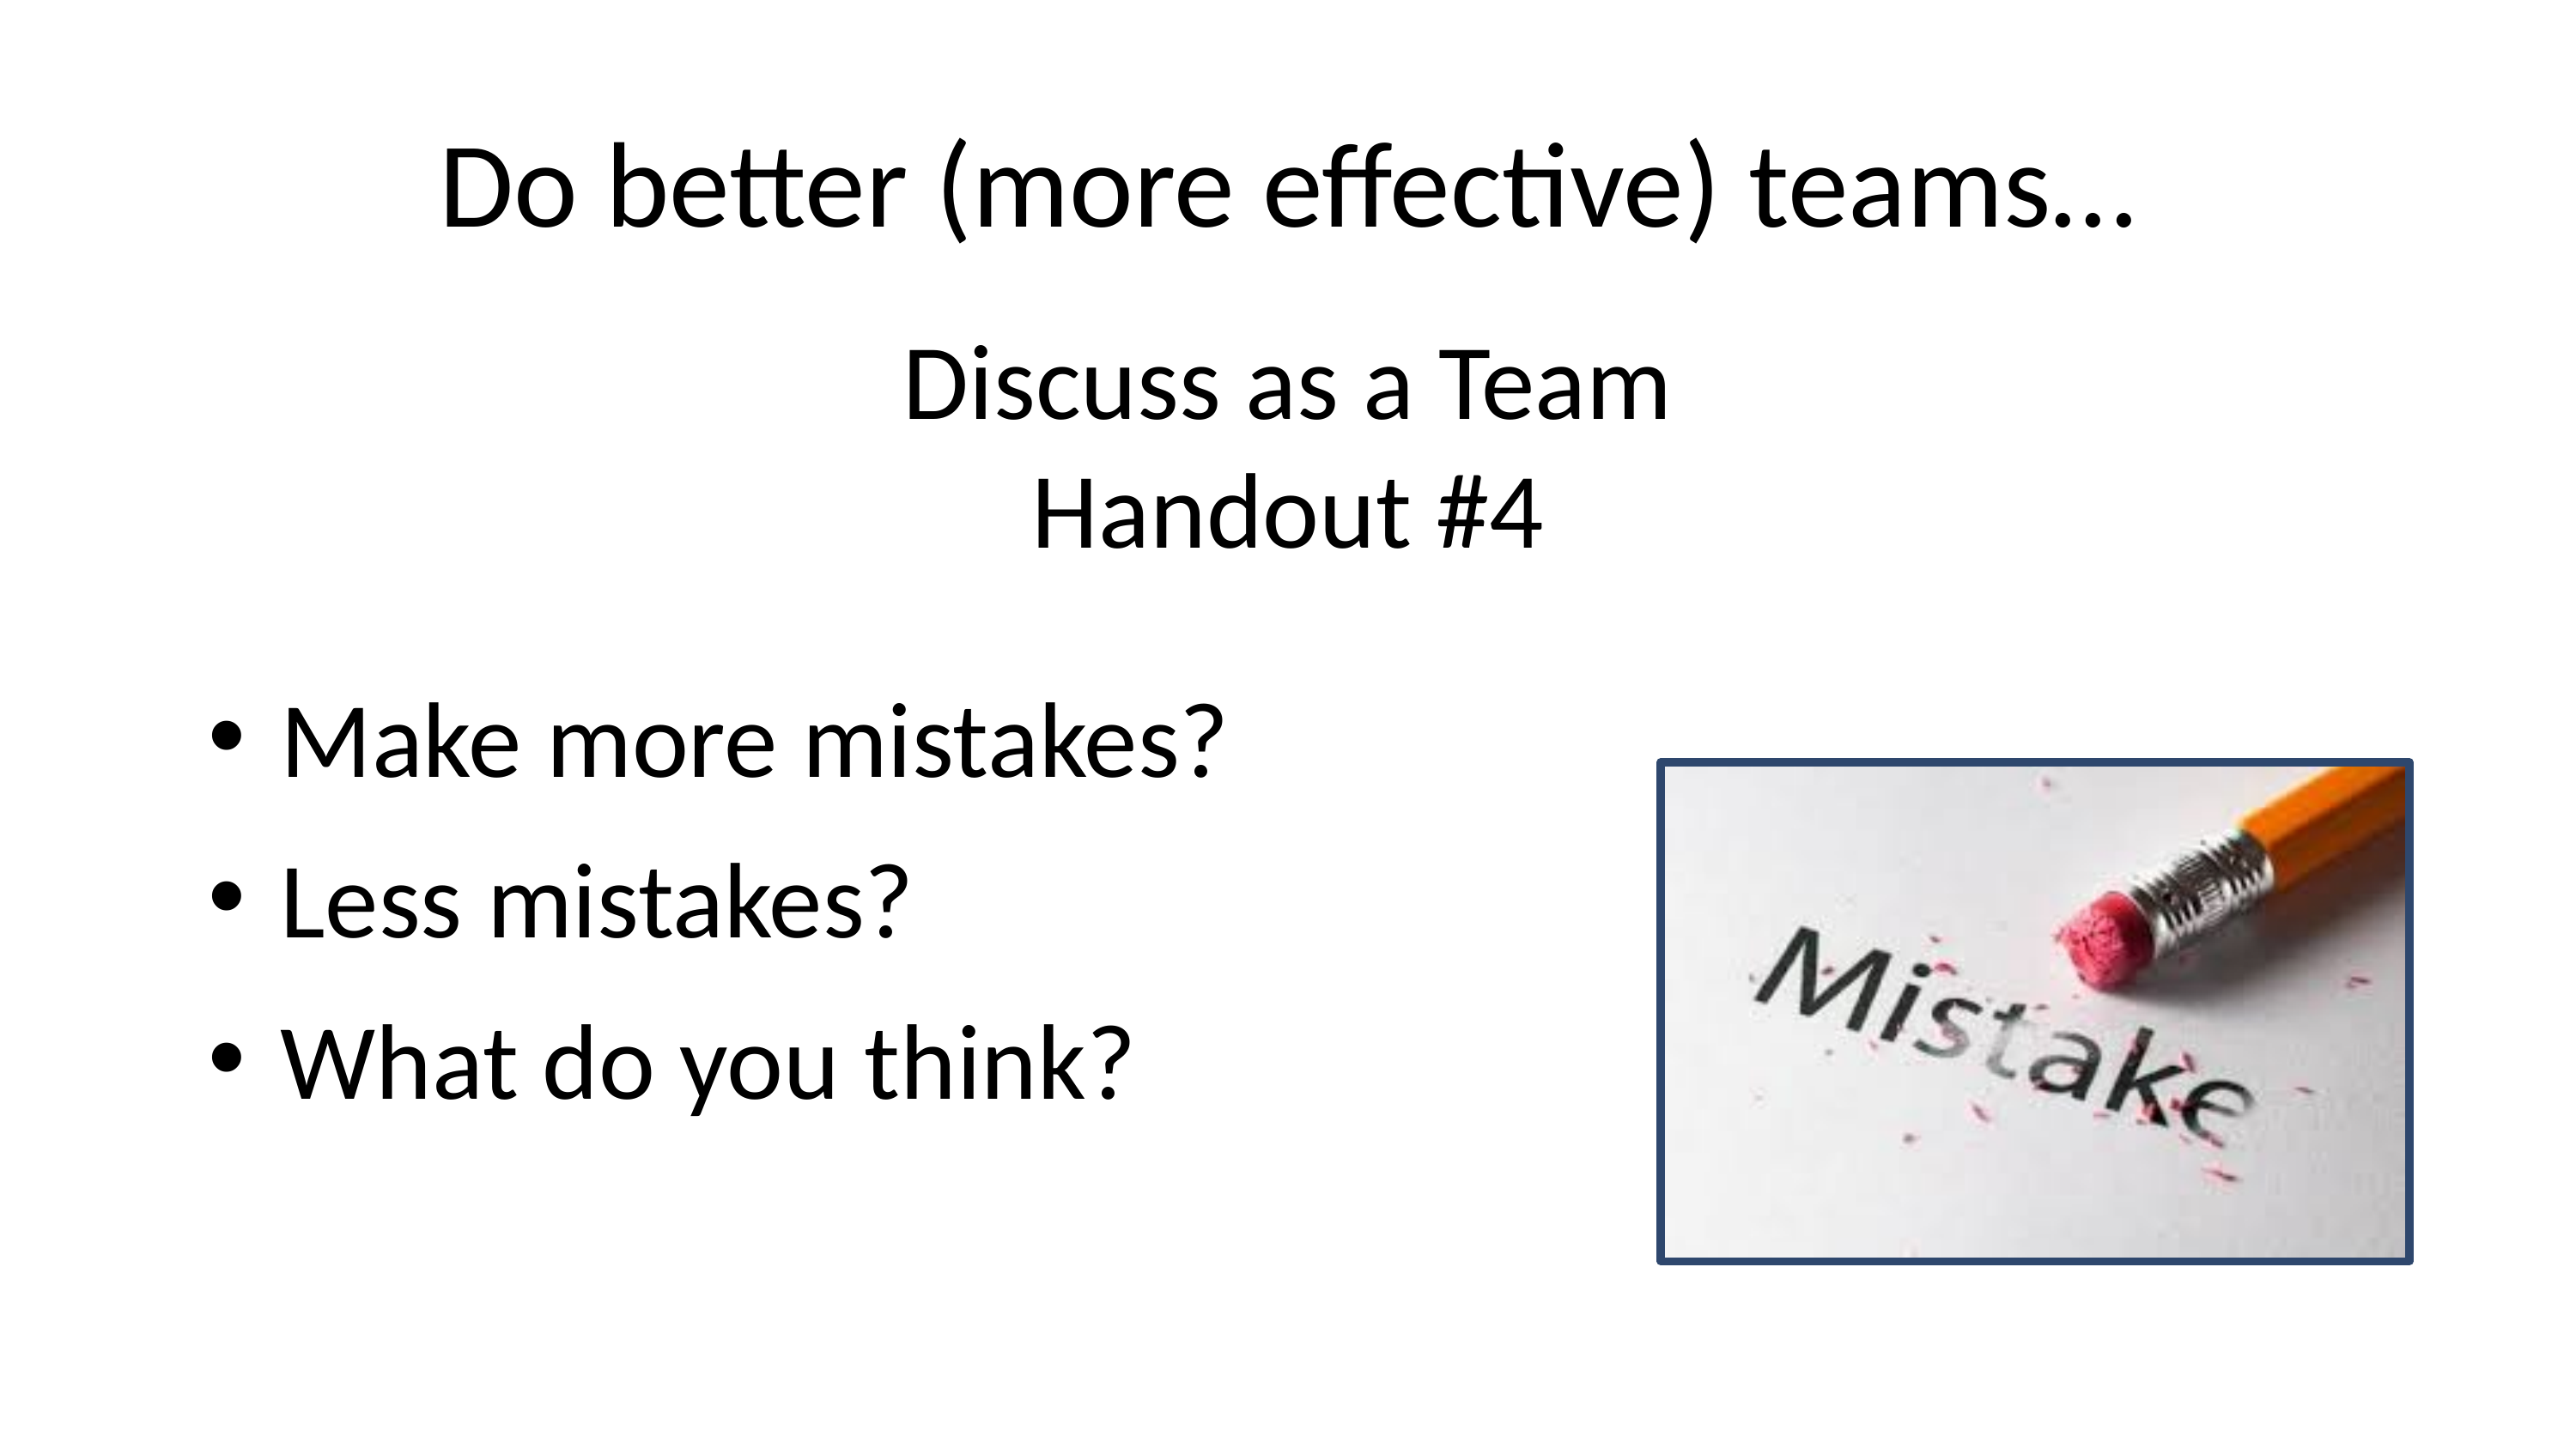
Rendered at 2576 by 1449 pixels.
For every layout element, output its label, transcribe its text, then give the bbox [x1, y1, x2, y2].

list Make more mistakes? Less mistakes? What do you think? [195, 663, 1473, 1361]
picture [1664, 766, 2406, 1258]
list Discuss as a Team Handout #4 [170, 305, 2406, 629]
title Do better (more effective) teams… [129, 58, 2447, 300]
